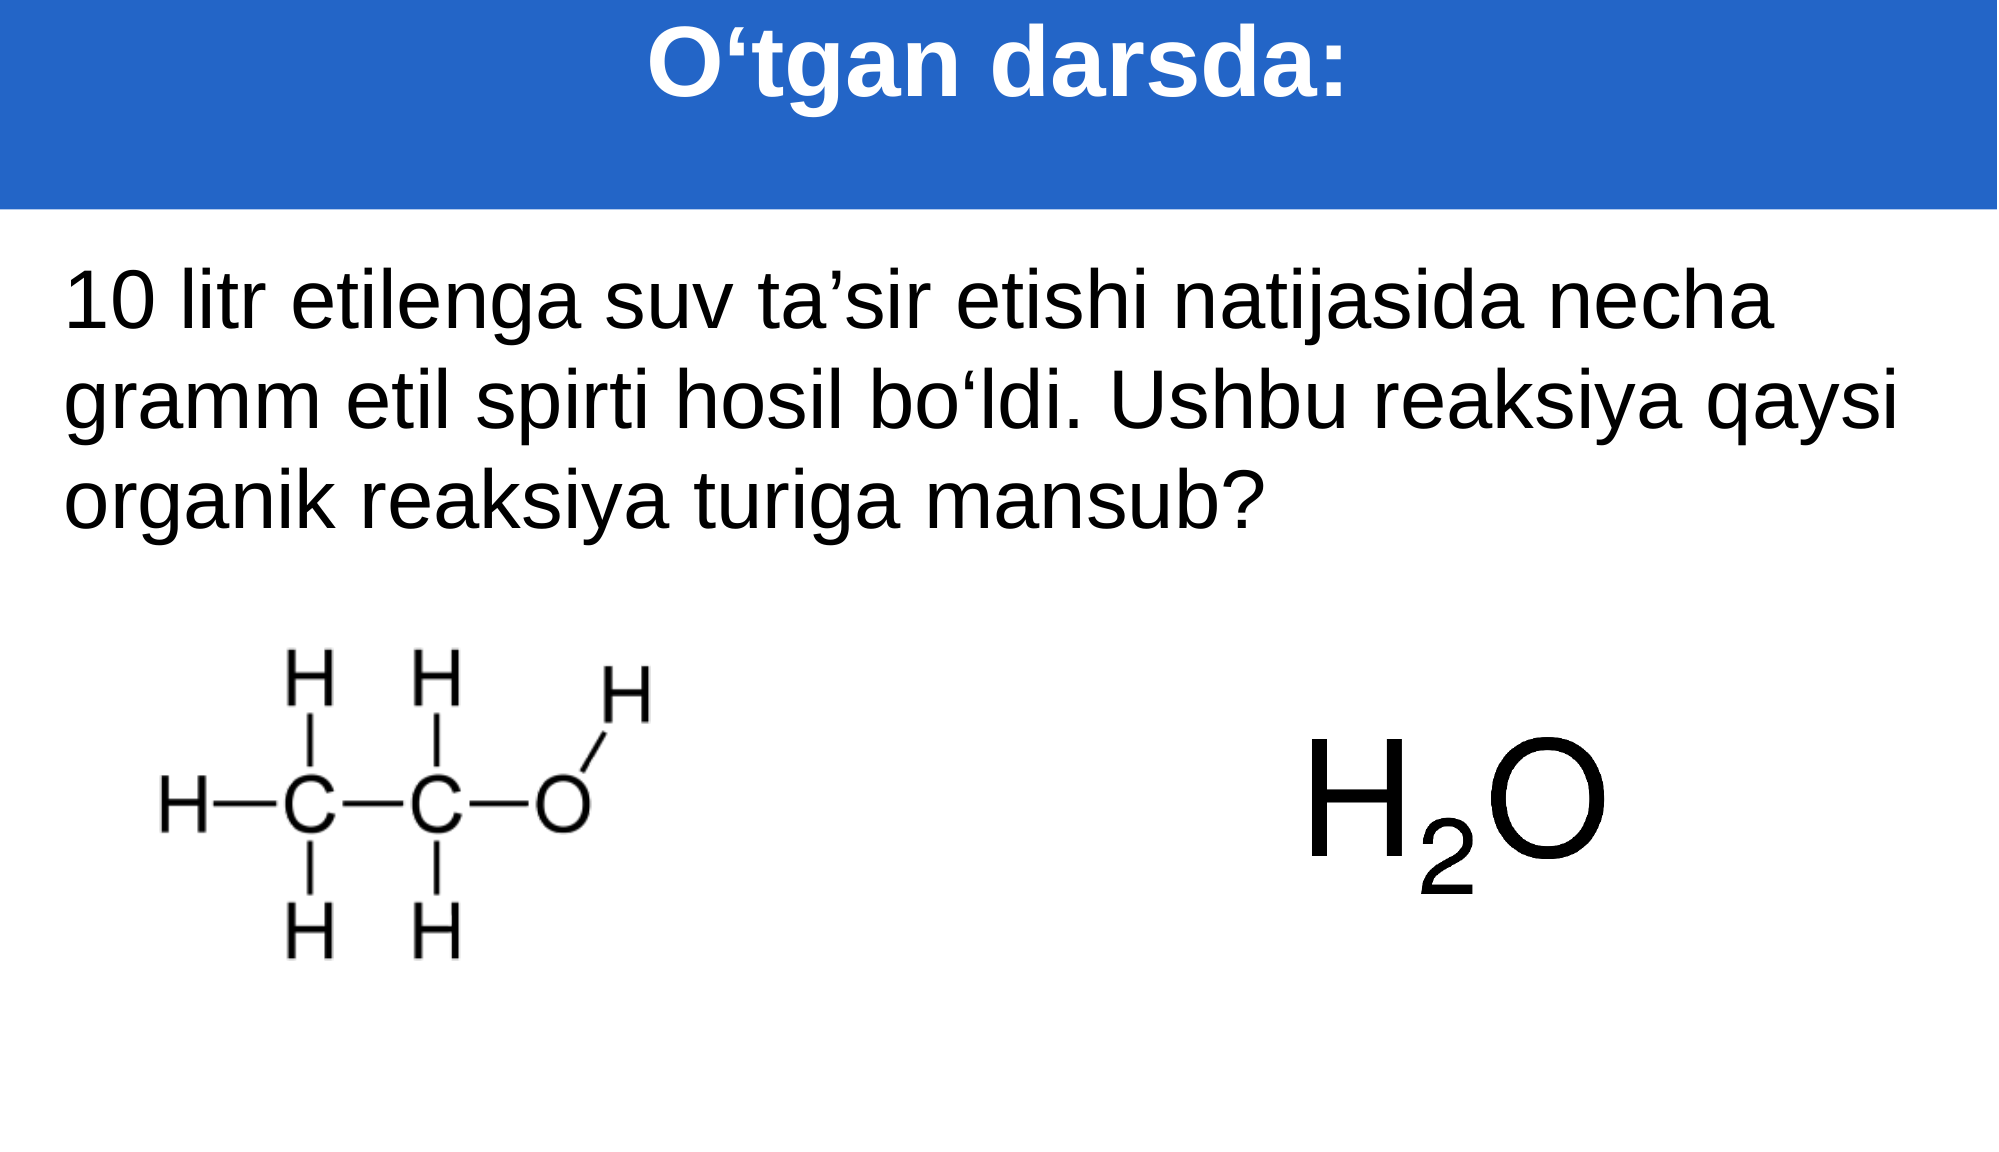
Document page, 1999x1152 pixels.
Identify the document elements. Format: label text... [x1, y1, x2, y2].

text_box 10 litr etilenga suv ta’sir etishi natijasida necha gramm etil spirti hosil bo‘ldi. Ushbu reaksiya qaysi organik reaksiya turiga mansub? [48, 238, 1999, 553]
picture [1286, 690, 1625, 919]
picture [136, 625, 674, 984]
text_box O‘tgan darsda: [0, 0, 1997, 210]
